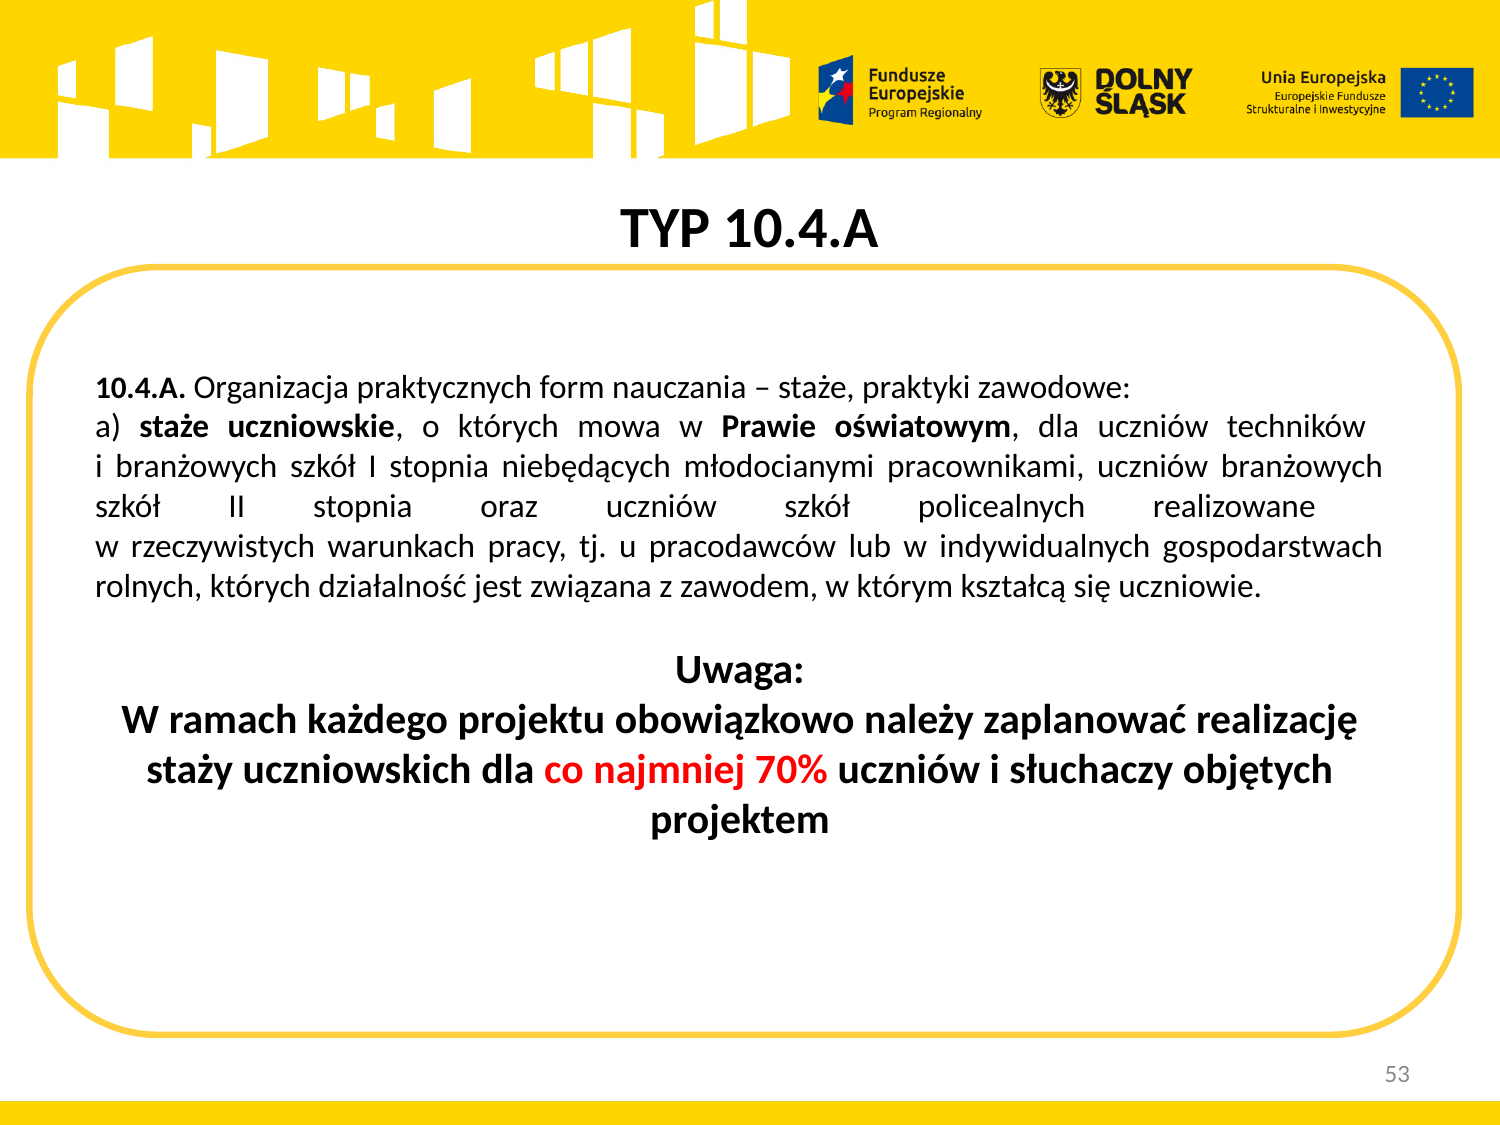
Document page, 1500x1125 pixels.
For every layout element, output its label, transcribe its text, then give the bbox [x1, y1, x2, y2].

text_box [100, 263, 1385, 277]
text_box [26, 284, 1463, 1039]
picture [0, 0, 1500, 1125]
slide_number 53 [1074, 1042, 1425, 1103]
text_box 10.4.A. Organizacja praktycznych form nauczania – staże, praktyki zawodowe: a) staże uczniowskie, o których mowa w Prawie oświatowym, dla uczniów techników i branżowych szkół I stopnia niebędących młodocianymi pracownikami, uczniów branżowych szkół II stopnia oraz uczniów szkół policealnych realizowane w rzeczywistych warunkach pracy, tj. u pracodawców lub w indywidualnych gospodarstwach rolnych, których działalność jest związana z zawodem, w którym kształcą się uczniowie. Uwaga: W ramach każdego projektu obowiązkowo należy zaplanować realizację staży uczniowskich dla co najmniej 70% uczniów i słuchaczy objętych projektem [80, 277, 1400, 1010]
title TYP 10.4.A [74, 171, 1426, 278]
